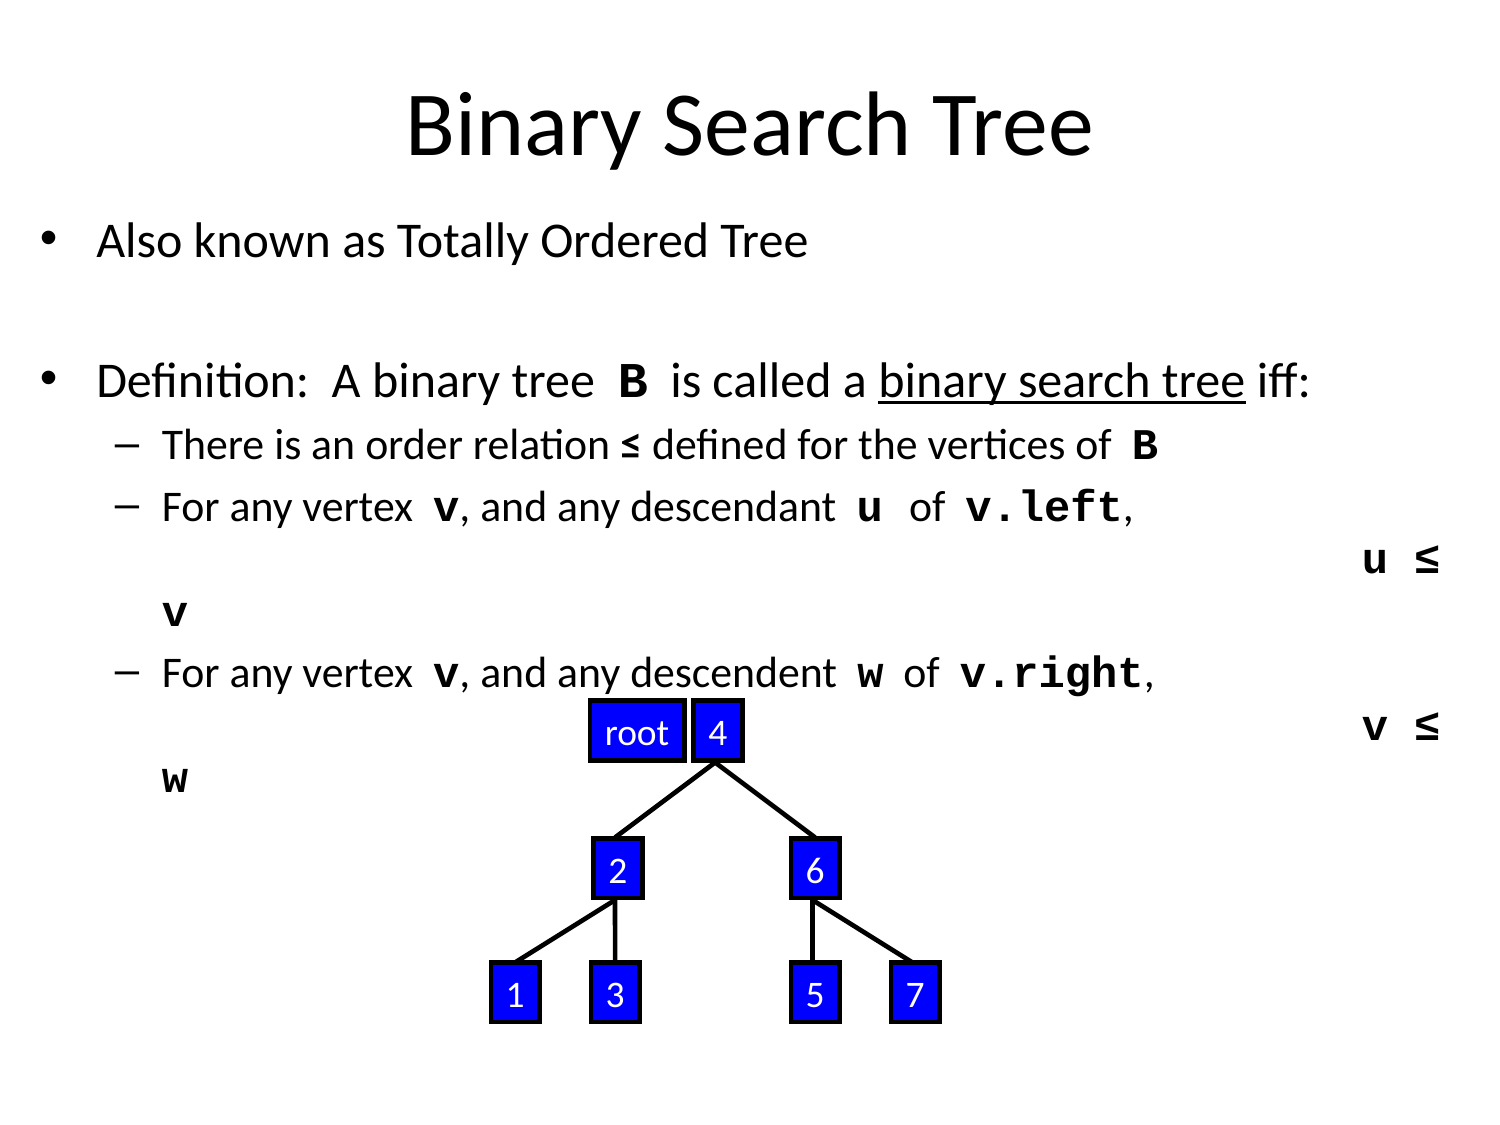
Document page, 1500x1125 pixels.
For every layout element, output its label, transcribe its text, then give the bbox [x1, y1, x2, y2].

text_box 3 [590, 962, 640, 1023]
text_box 4 [693, 700, 743, 761]
list Also known as Totally Ordered Tree Definition: A binary tree B is called a binary search tree iff: There is an order relation ≤ defined for the vertices of B For any vertex v, and any descendant u of v.left, u ≤ v For any vertex v, and any descendent w of v.right, v ≤ w [24, 200, 1463, 850]
text_box 5 [790, 962, 840, 1023]
text_box 6 [790, 838, 840, 898]
text_box 2 [593, 838, 643, 898]
title Binary Search Tree [75, 24, 1425, 200]
text_box 1 [490, 962, 540, 1023]
text_box 7 [890, 962, 940, 1023]
text_box root [590, 700, 685, 761]
